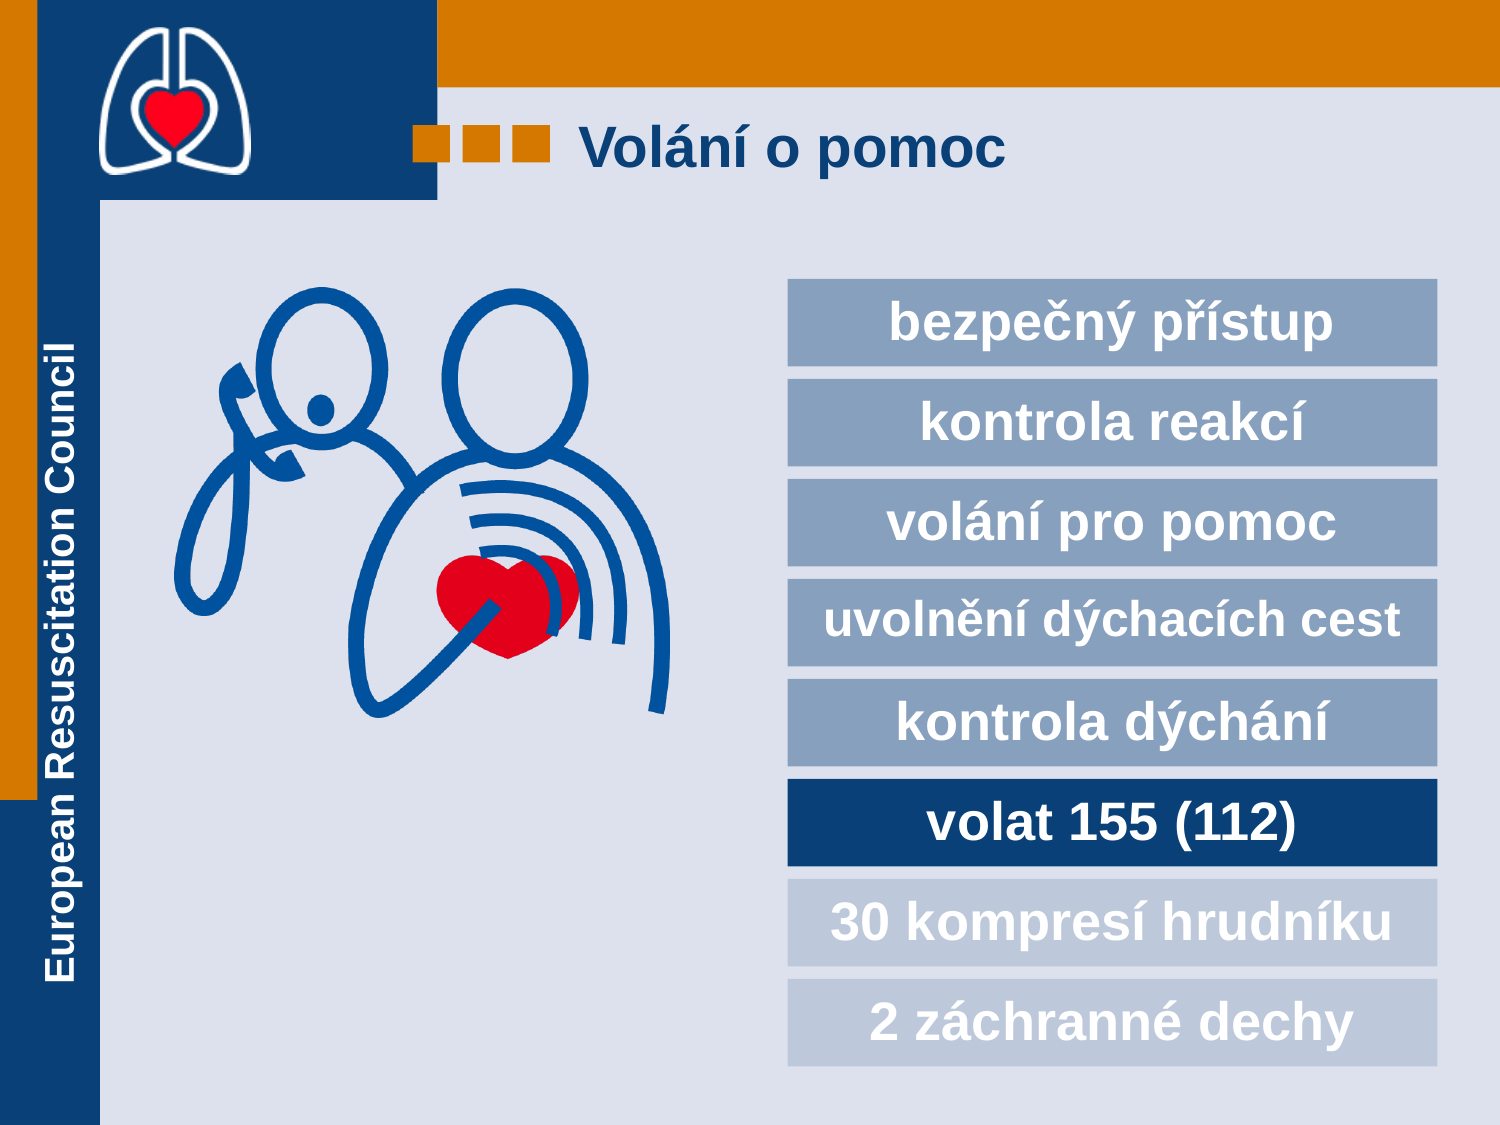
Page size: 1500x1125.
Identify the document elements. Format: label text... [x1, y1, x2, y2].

text_box uvolnění dýchacích cest [787, 578, 1438, 654]
text_box [787, 654, 1438, 667]
text_box volání pro pomoc [787, 478, 1438, 559]
text_box [787, 1059, 1438, 1067]
text_box kontrola reakcí [787, 378, 1438, 459]
text_box [787, 759, 1438, 767]
text_box [787, 459, 1438, 467]
text_box kontrola dýchání [787, 678, 1438, 759]
picture [99, 27, 251, 175]
text_box [787, 559, 1438, 567]
text_box 2 záchranné dechy [787, 978, 1438, 1059]
text_box [787, 359, 1438, 367]
text_box [787, 959, 1438, 967]
text_box [787, 859, 1438, 867]
text_box Volání o pomoc [563, 101, 1023, 187]
text_box bezpečný přístup [787, 278, 1438, 359]
picture [174, 287, 670, 718]
text_box volat 155 (112) [787, 778, 1438, 859]
text_box 30 kompresí hrudníku [787, 878, 1438, 959]
